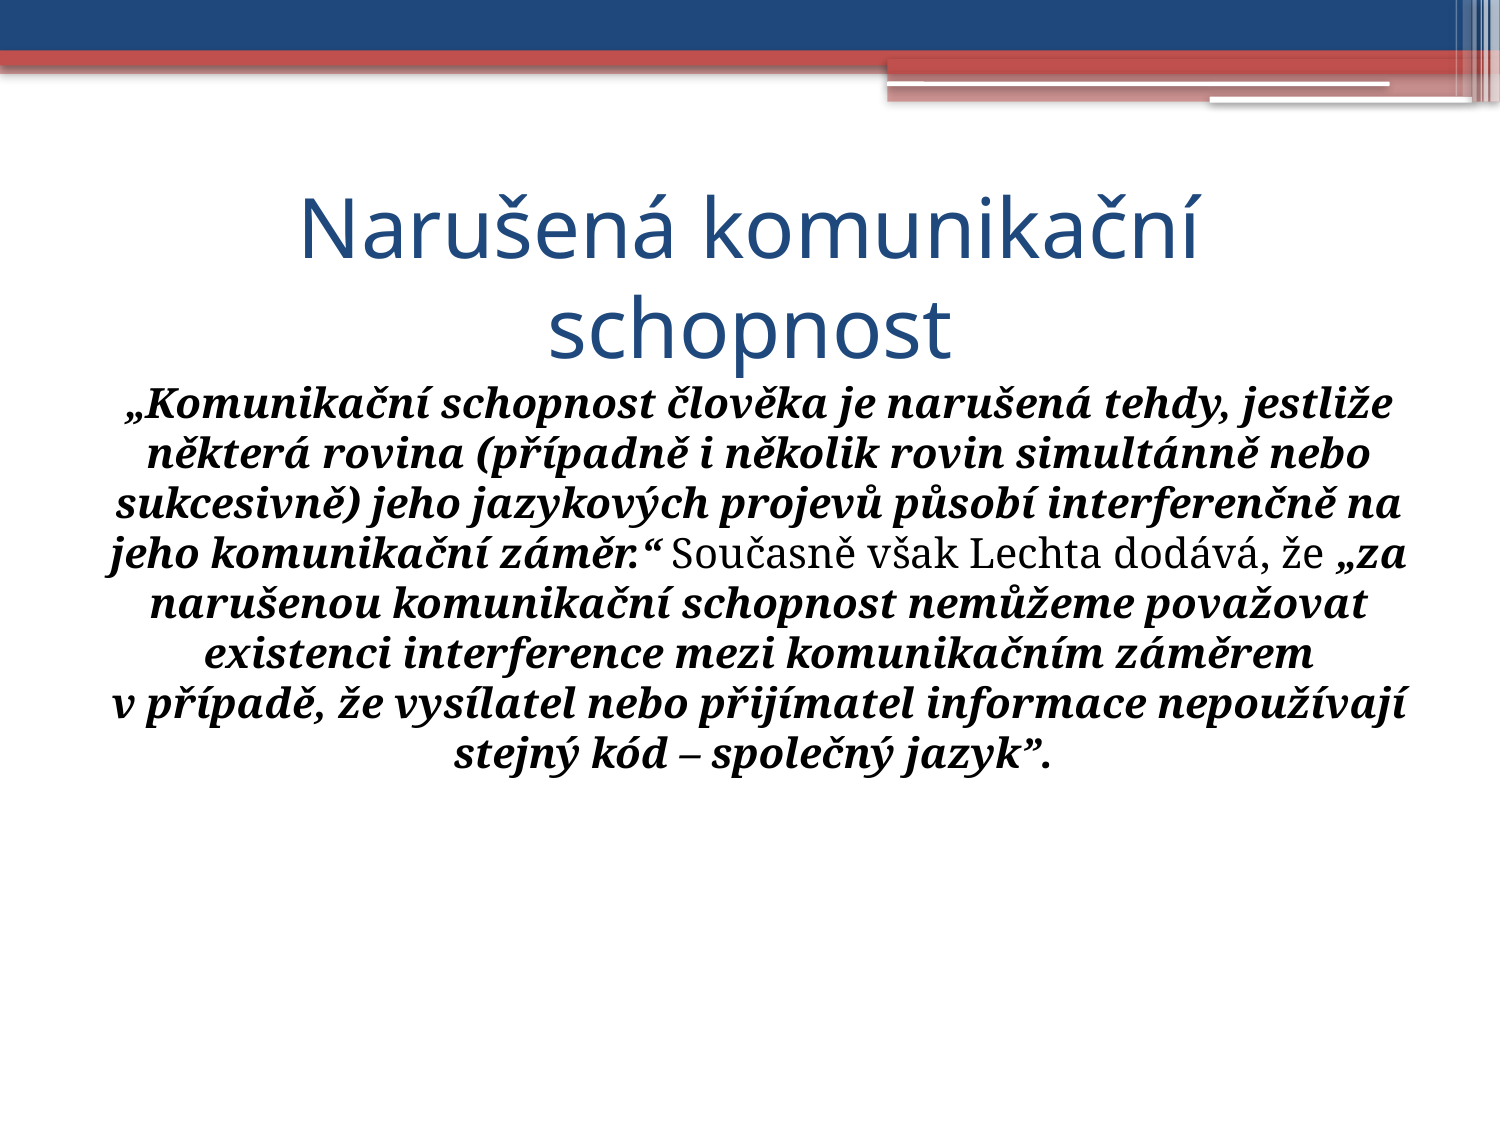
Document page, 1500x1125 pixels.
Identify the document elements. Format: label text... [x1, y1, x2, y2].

title Narušená komunikační schopnost [75, 187, 1425, 363]
list „Komunikační schopnost člověka je narušená tehdy, jestliže některá rovina (případně i několik rovin simultánně nebo sukcesivně) jeho jazykových projevů působí interferenčně na jeho komunikační záměr.“ Současně však Lechta dodává, že „za narušenou komunikační schopnost nemůžeme považovat existenci interference mezi komunikačním záměrem v případě, že vysílatel nebo přijímatel informace nepoužívají stejný kód – společný jazyk”. [75, 368, 1425, 1022]
